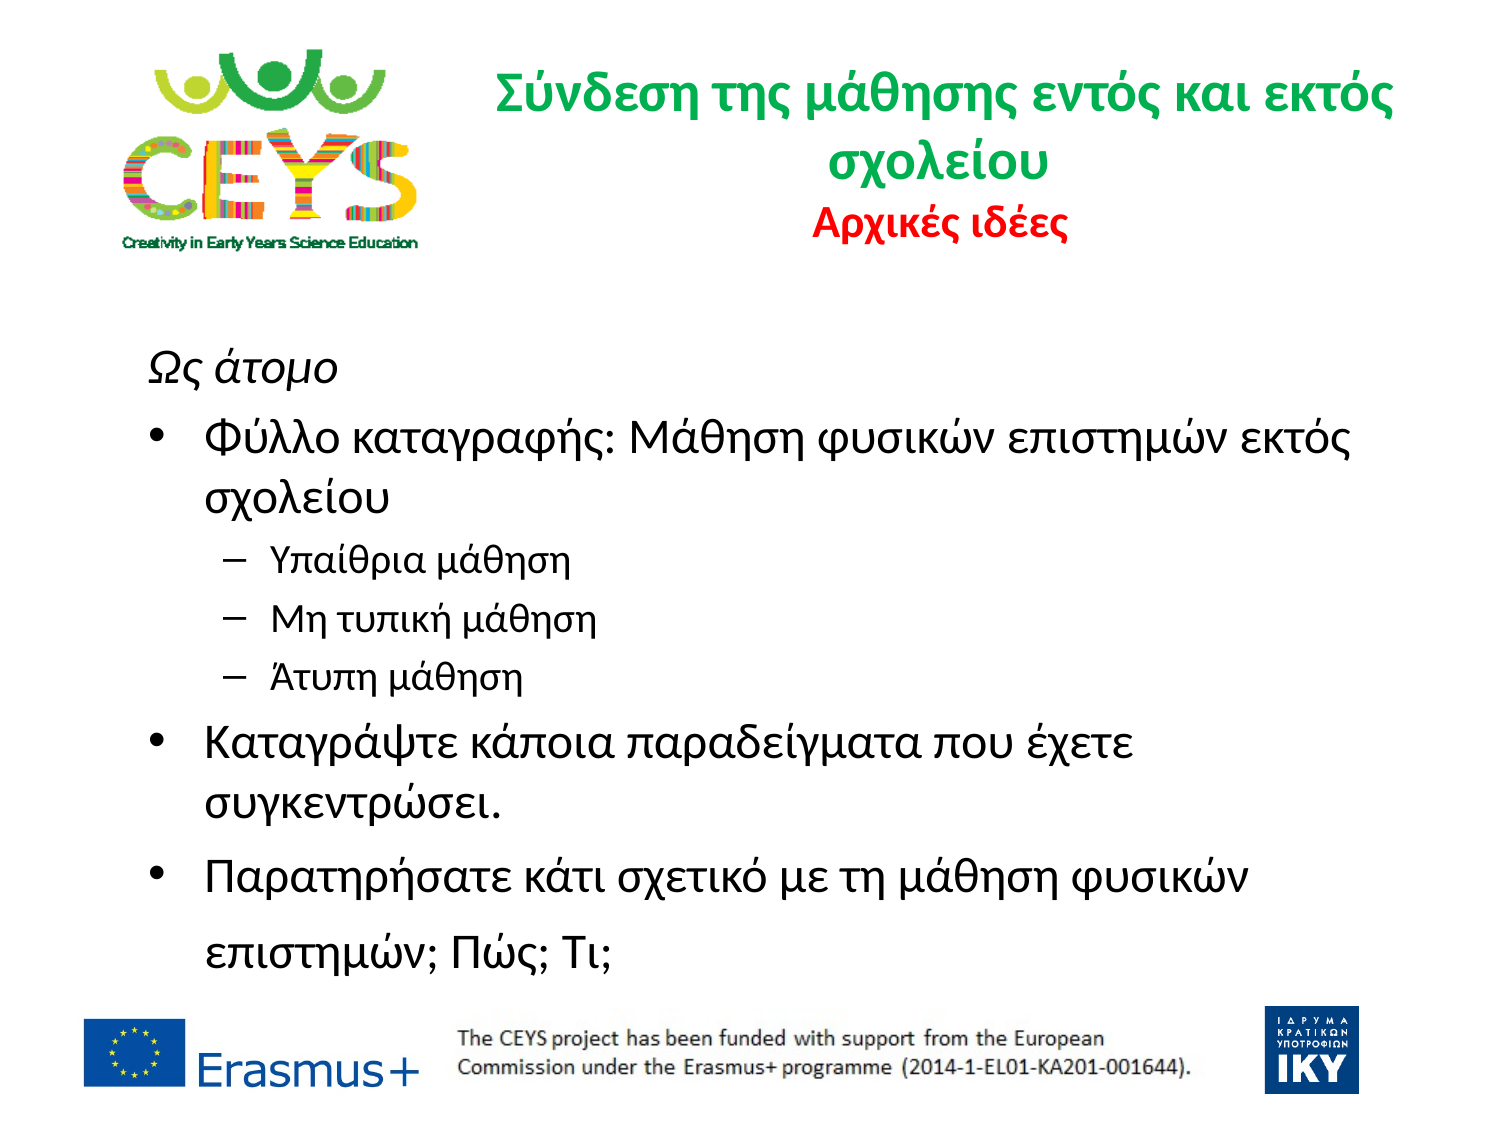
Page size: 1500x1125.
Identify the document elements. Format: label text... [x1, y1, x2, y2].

picture [444, 1041, 1205, 1097]
list Ως άτομο Φύλλο καταγραφής: Μάθηση φυσικών επιστημών εκτός σχολείου Υπαίθρια μάθηση Μη τυπική μάθηση Άτυπη μάθηση Καταγράψτε κάποια παραδείγματα που έχετε συγκεντρώσει. Παρατηρήσατε κάτι σχετικό με τη μάθηση φυσικών επιστημών; Πώς; Τι; [133, 326, 1427, 1041]
picture [64, 999, 438, 1106]
picture [1264, 1041, 1359, 1094]
title Σύνδεση της μάθησης εντός και εκτός σχολείου Αρχικές ιδέες [466, 45, 1425, 256]
